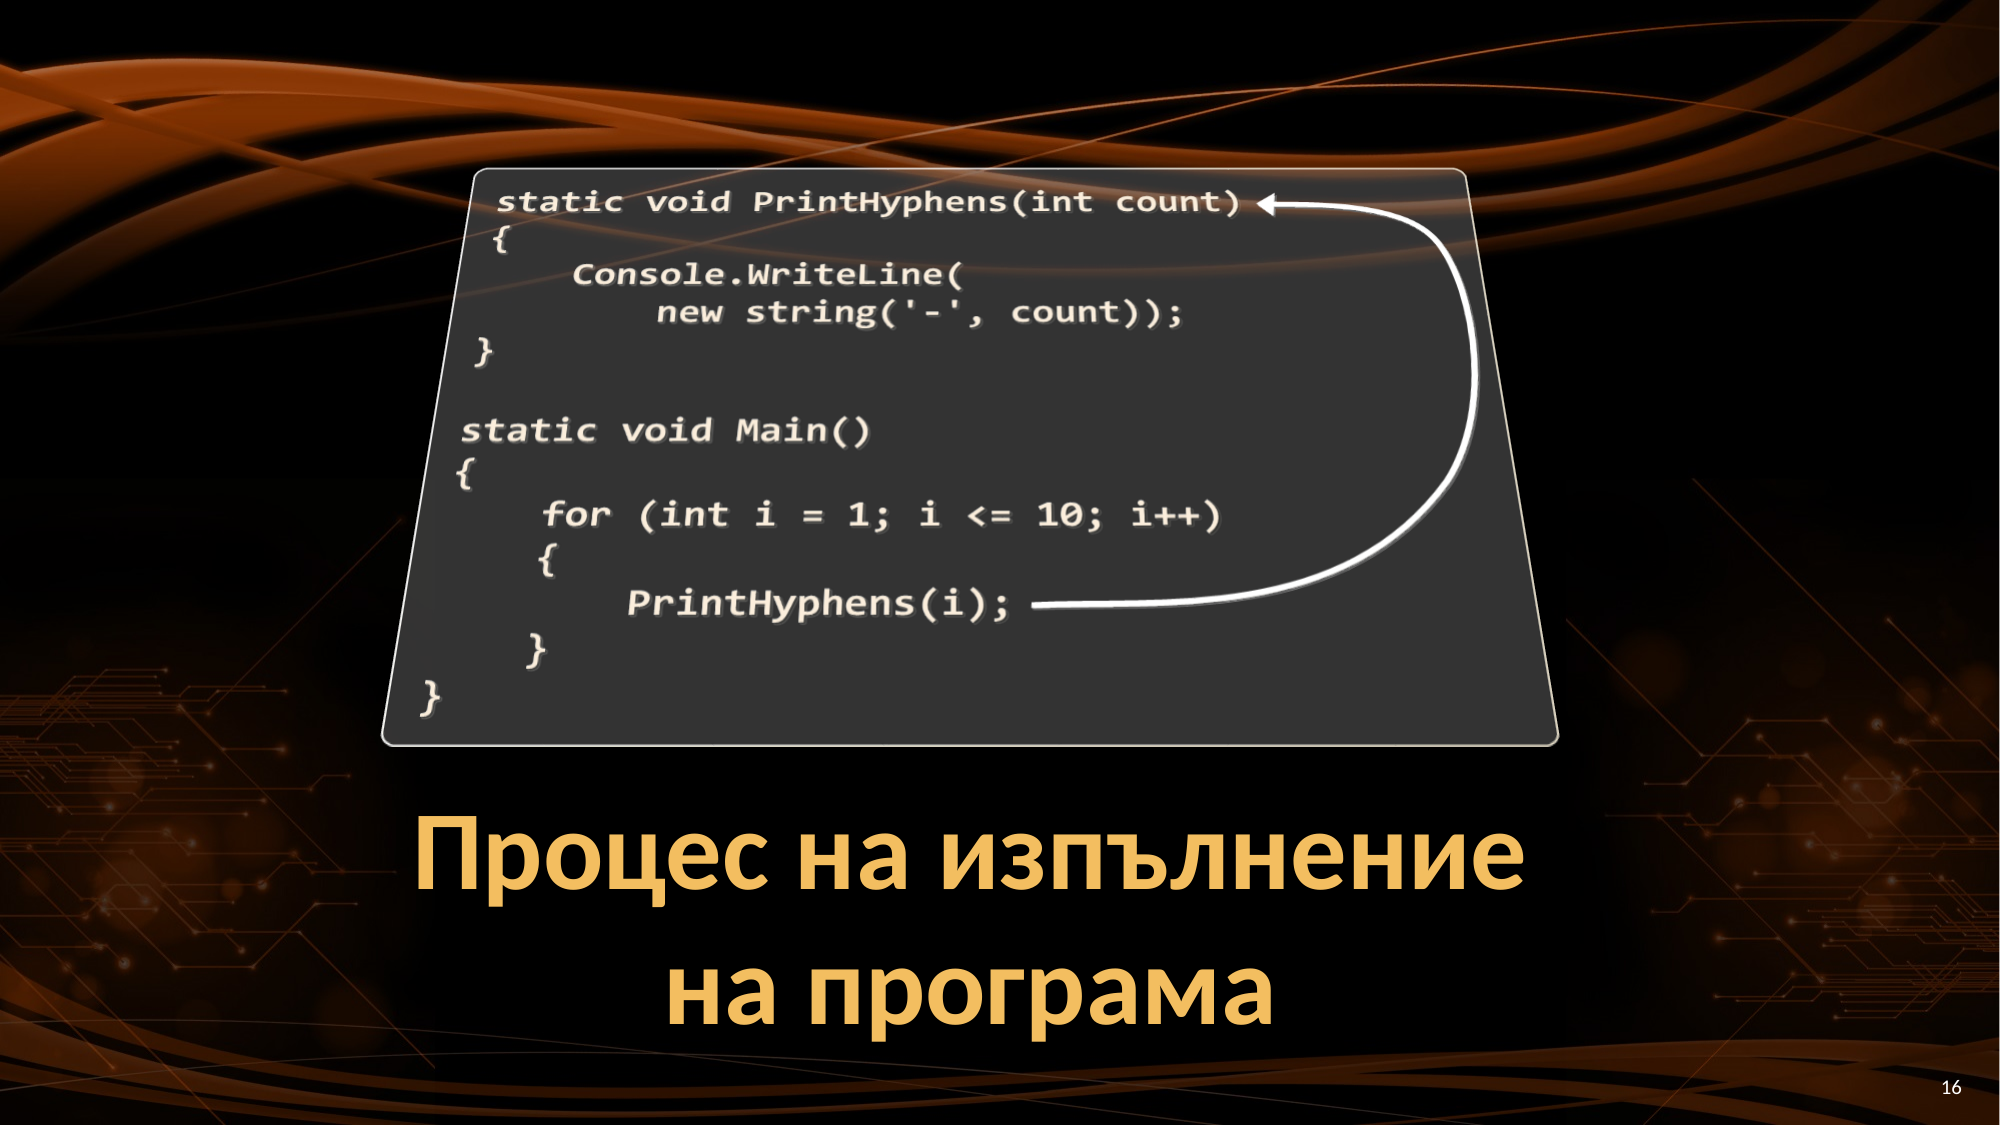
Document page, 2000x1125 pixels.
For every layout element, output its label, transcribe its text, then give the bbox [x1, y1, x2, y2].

picture [0, 0, 2000, 1125]
text_box 16 [1897, 1070, 1968, 1103]
title Процес на изпълнение на програма [237, 768, 1704, 1054]
